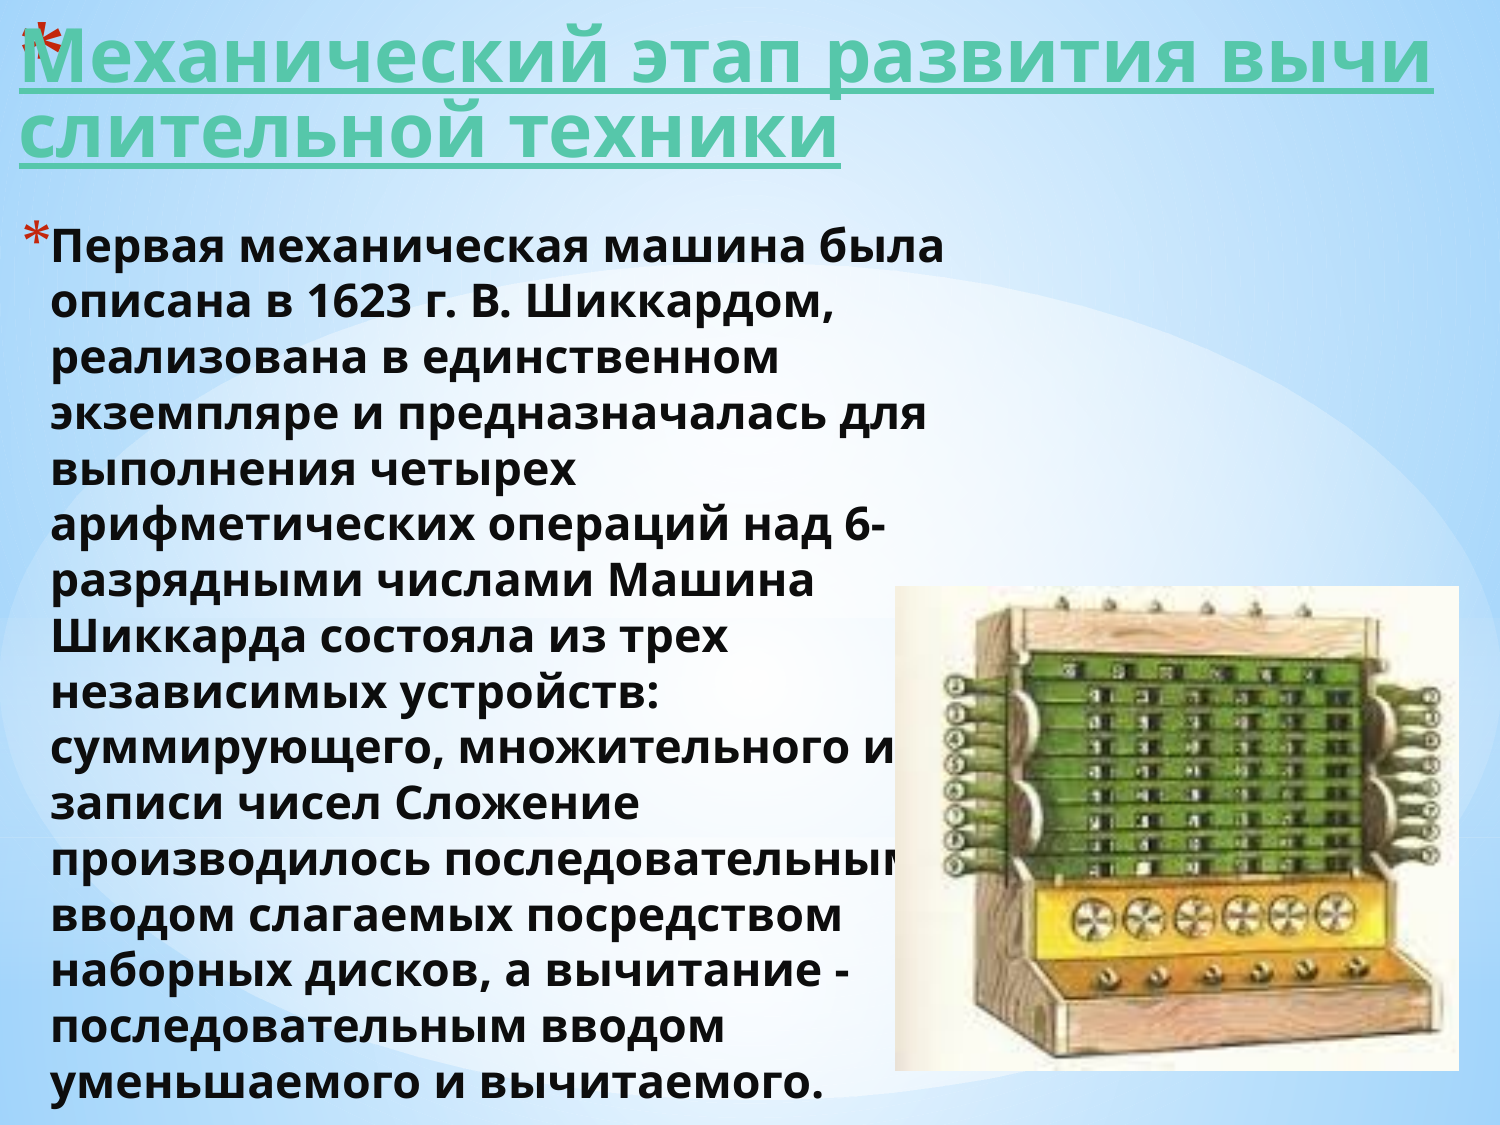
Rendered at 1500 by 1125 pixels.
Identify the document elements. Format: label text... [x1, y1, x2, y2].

list Первая механическая машина была описана в 1623 г. В. Шиккардом, реализована в единственном экземпляре и предназначалась для выполнения четырех арифметических операций над 6-разрядными числами Машина Шиккарда состояла из трех независимых устройств: суммирующего, множительного и записи чисел Сложение производилось последовательным вводом слагаемых посредством наборных дисков, а вычитание - последовательным вводом уменьшаемого и вычитаемого. [0, 208, 987, 1125]
title Механический этап развития вычислительной техники [3, 0, 1500, 154]
picture [895, 585, 1459, 1071]
